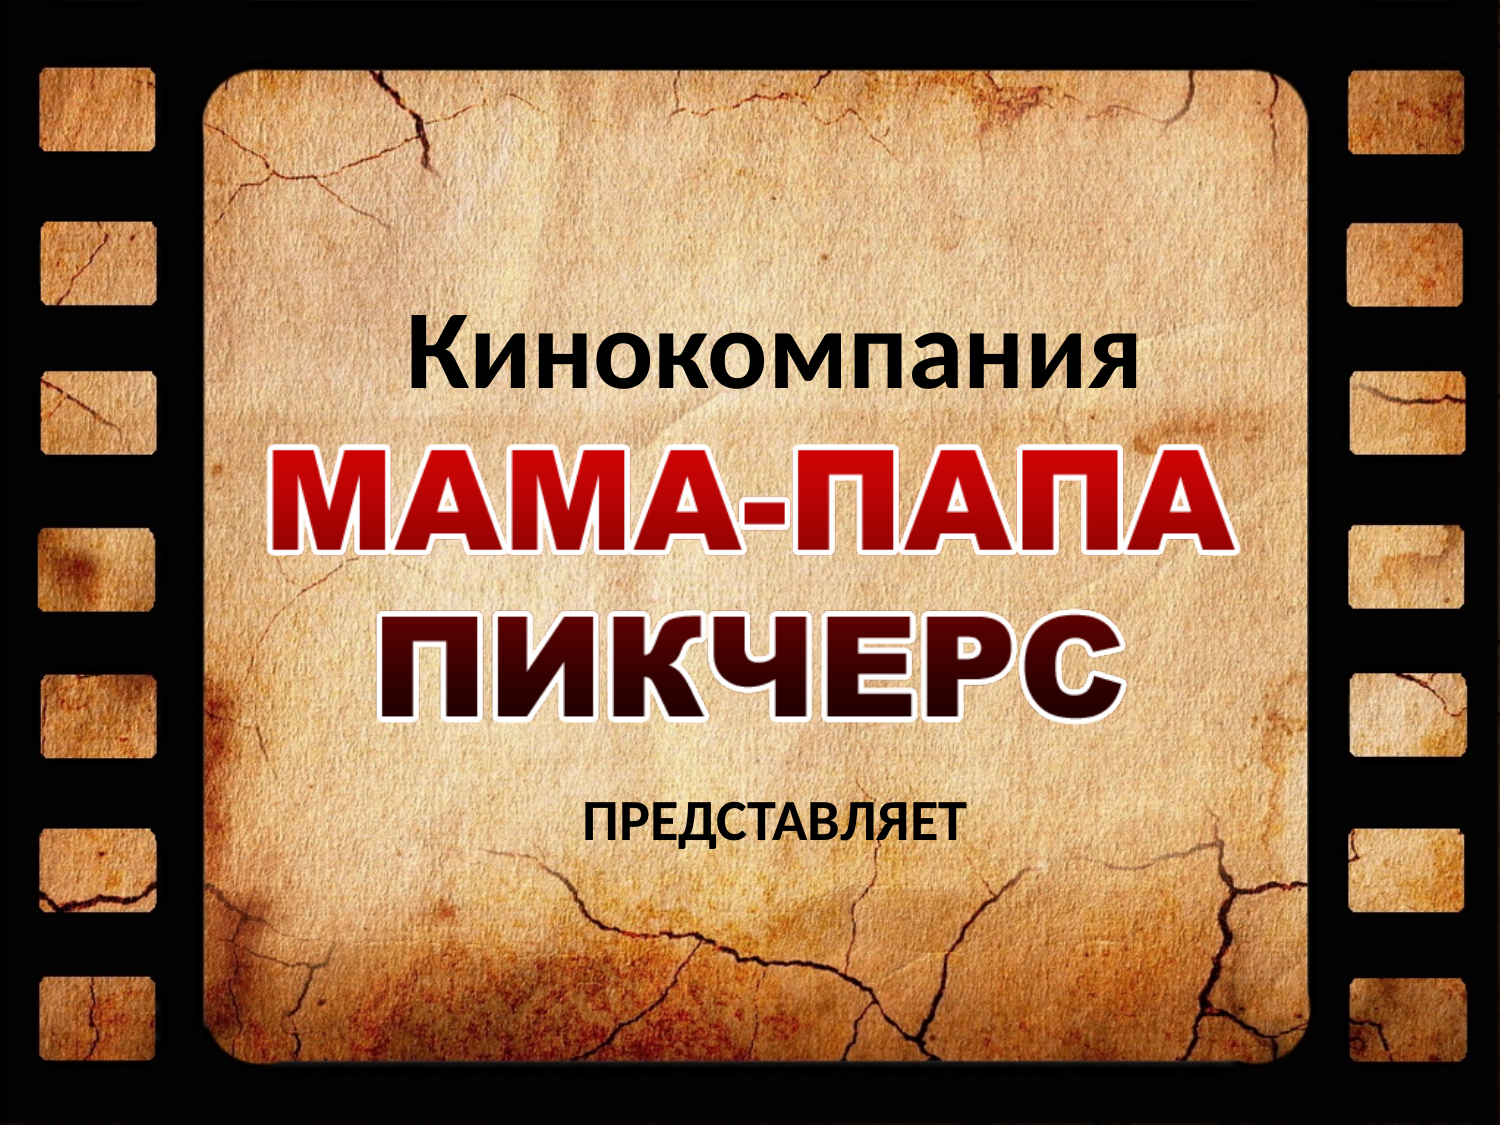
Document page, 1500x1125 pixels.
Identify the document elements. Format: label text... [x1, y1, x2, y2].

picture [0, 0, 1500, 1125]
text_box ПРЕДСТАВЛЯЕТ [549, 774, 1000, 860]
title Кинокомпания [375, 275, 1175, 413]
